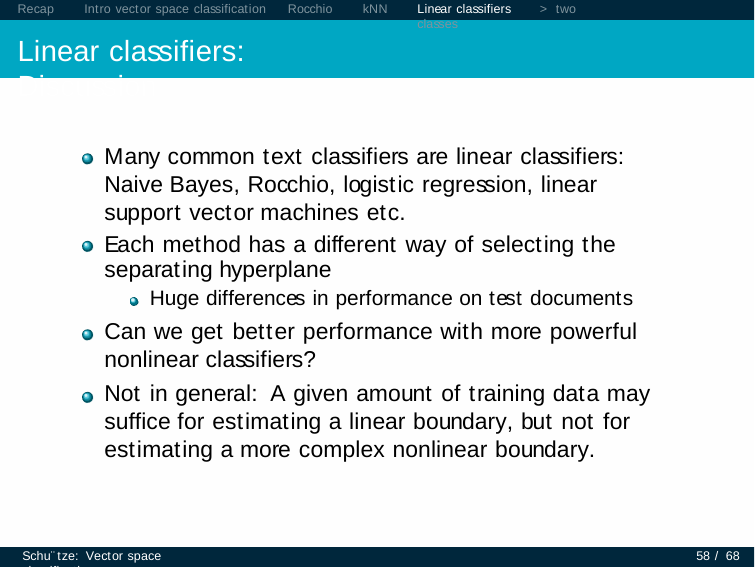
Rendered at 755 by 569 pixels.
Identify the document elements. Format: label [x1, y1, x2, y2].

text_box [82, 392, 94, 403]
text_box [82, 241, 94, 252]
footer [20, 548, 221, 566]
text_box [102, 141, 686, 468]
text_box [415, 1, 617, 19]
text_box [82, 154, 94, 164]
text_box [0, 1, 755, 78]
text_box [82, 330, 94, 340]
text_box [0, 546, 755, 567]
